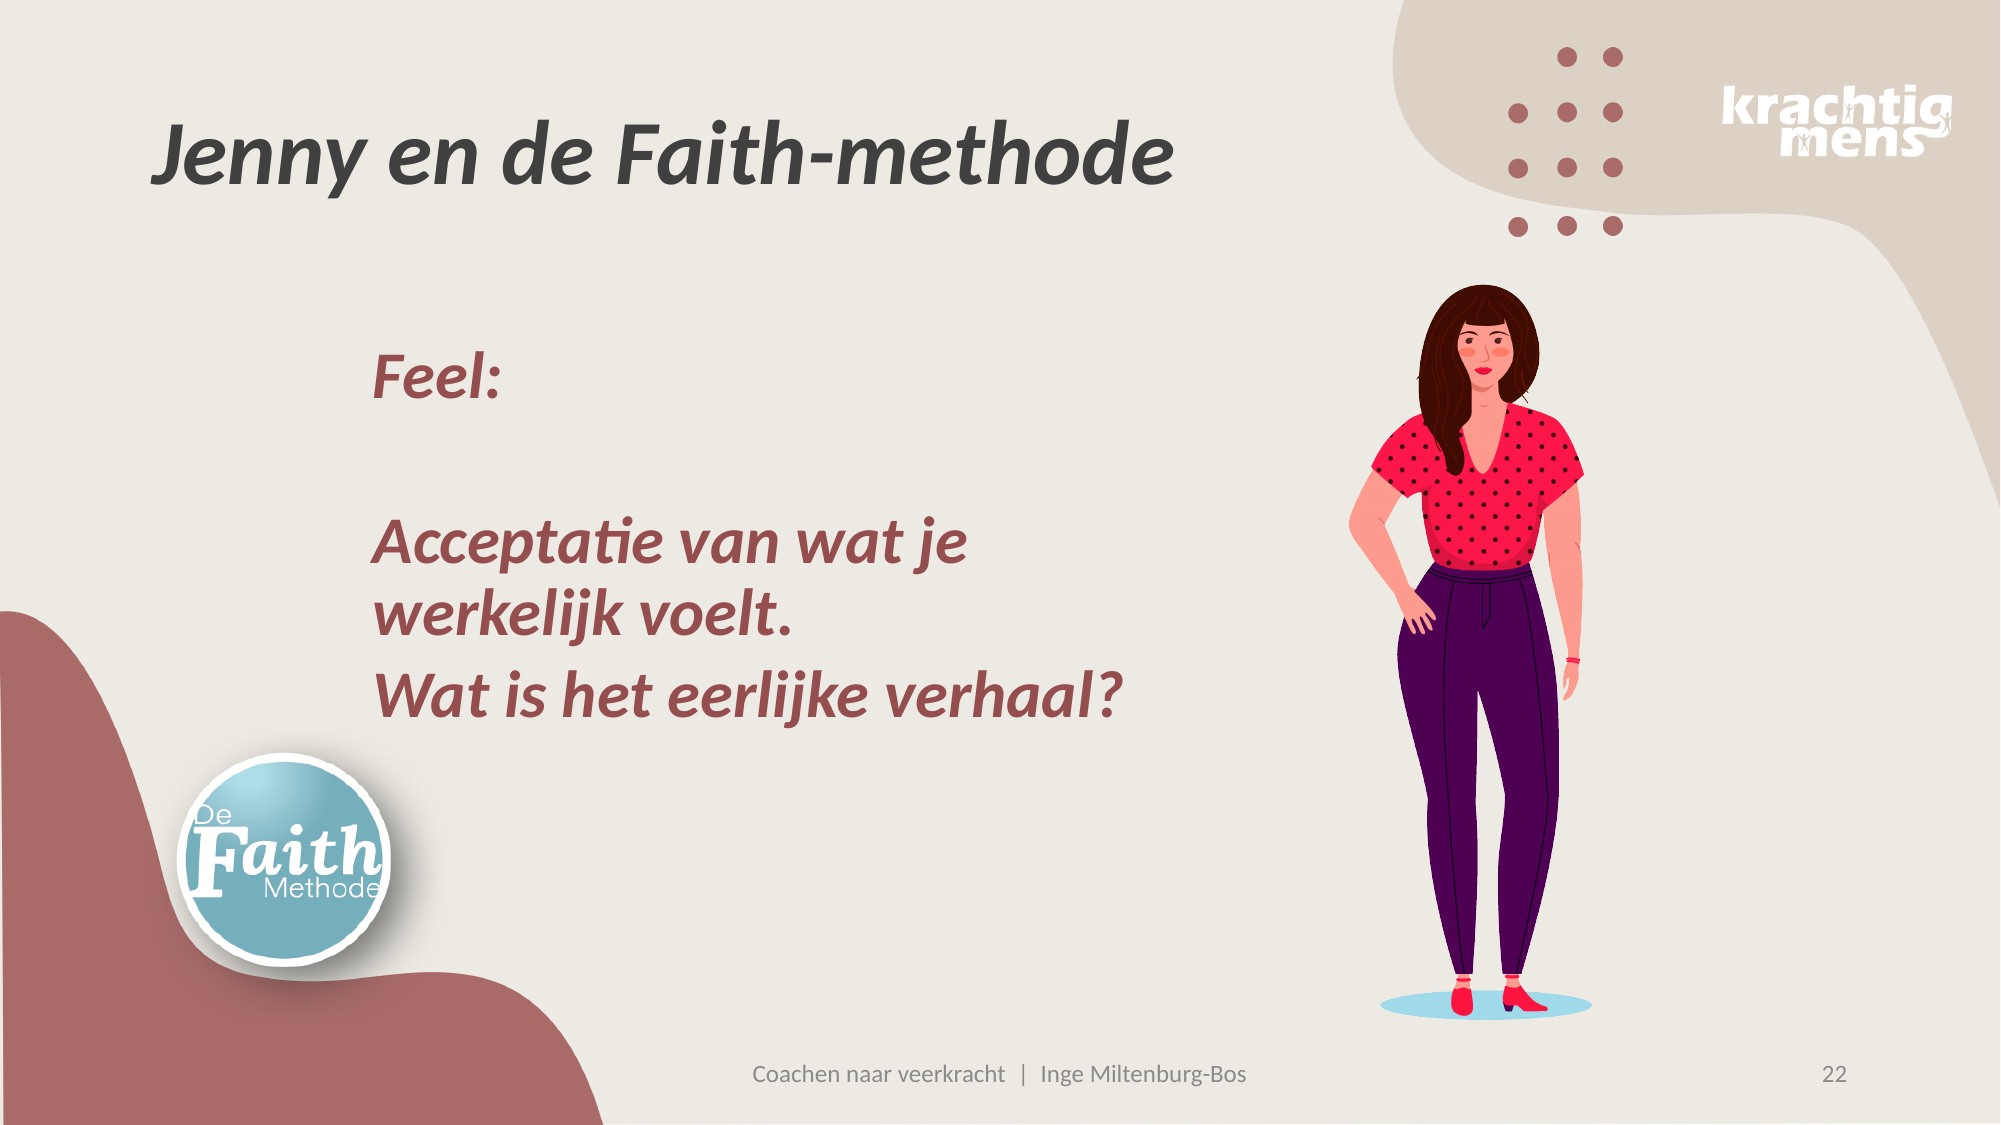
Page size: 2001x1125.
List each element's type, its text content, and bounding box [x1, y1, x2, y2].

text_box Feel: Acceptatie van wat je werkelijk voelt. Wat is het eerlijke verhaal? [327, 279, 1118, 930]
picture [0, 0, 2001, 1125]
text_box Jenny en de Faith-methode [137, 31, 1863, 279]
footer Coachen naar veerkracht | Inge Miltenburg-Bos [662, 1042, 1118, 1103]
